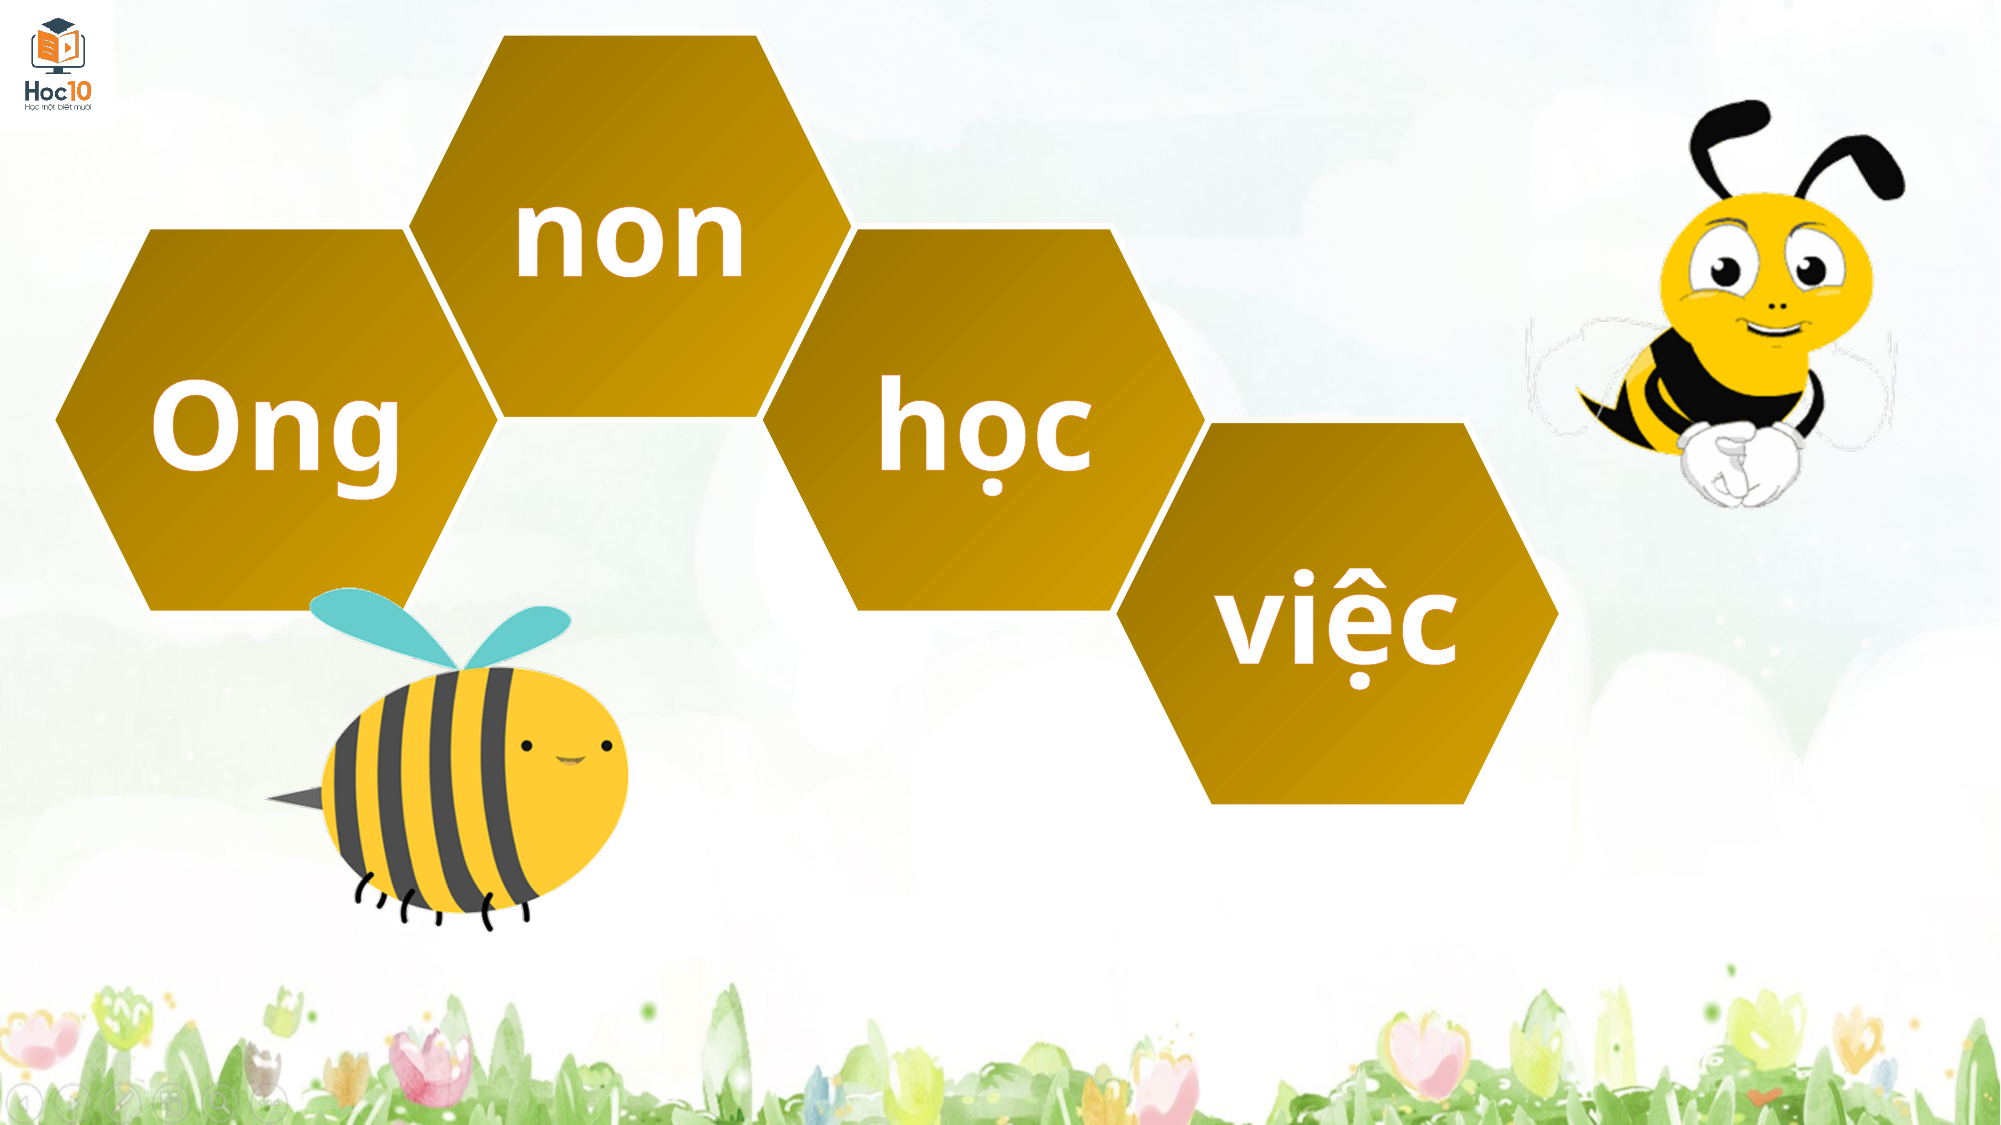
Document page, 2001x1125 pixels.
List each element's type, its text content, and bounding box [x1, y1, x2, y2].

text_box học [757, 225, 1210, 615]
text_box Ong [50, 225, 502, 615]
picture [0, 0, 2001, 1125]
text_box việc [1112, 418, 1564, 809]
text_box non [404, 31, 856, 421]
